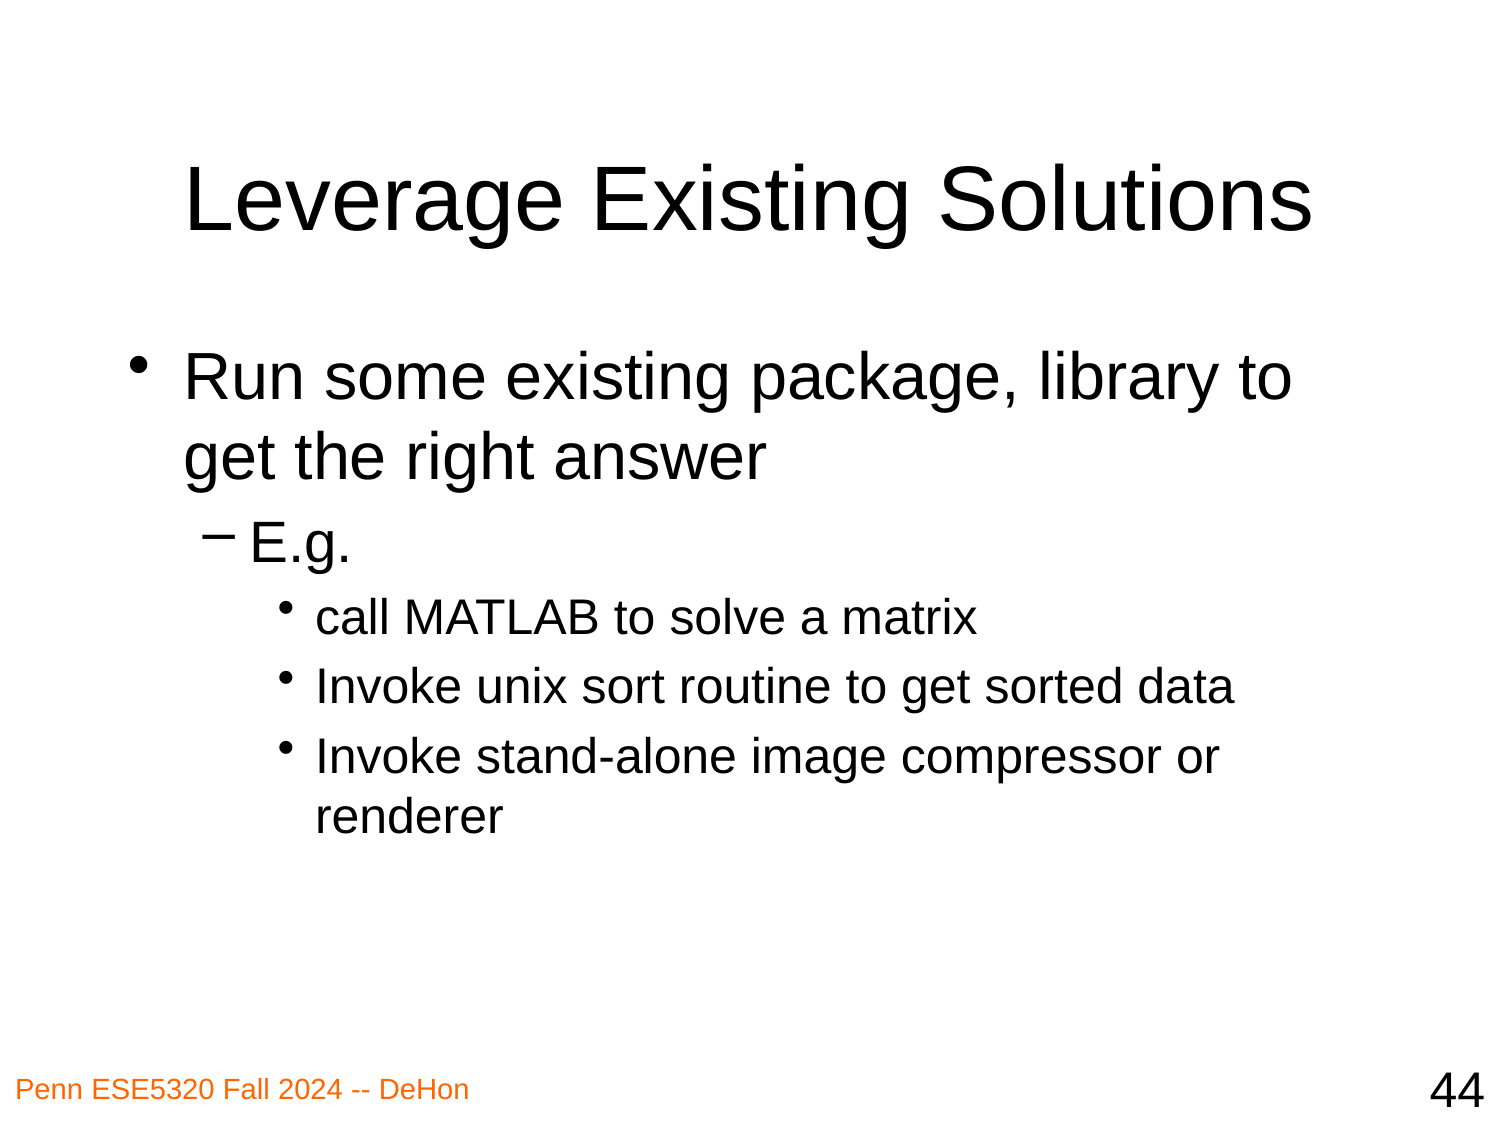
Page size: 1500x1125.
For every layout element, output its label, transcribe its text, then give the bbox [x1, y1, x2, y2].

list Run some existing package, library to get the right answer E.g. call MATLAB to solve a matrix Invoke unix sort routine to get sorted data Invoke stand-alone image compressor or renderer [112, 324, 1388, 1001]
title Leverage Existing Solutions [112, 99, 1388, 288]
slide_number 44 [1187, 1049, 1500, 1125]
slide_number Penn ESE5320 Fall 2024 -- DeHon [0, 1062, 576, 1125]
